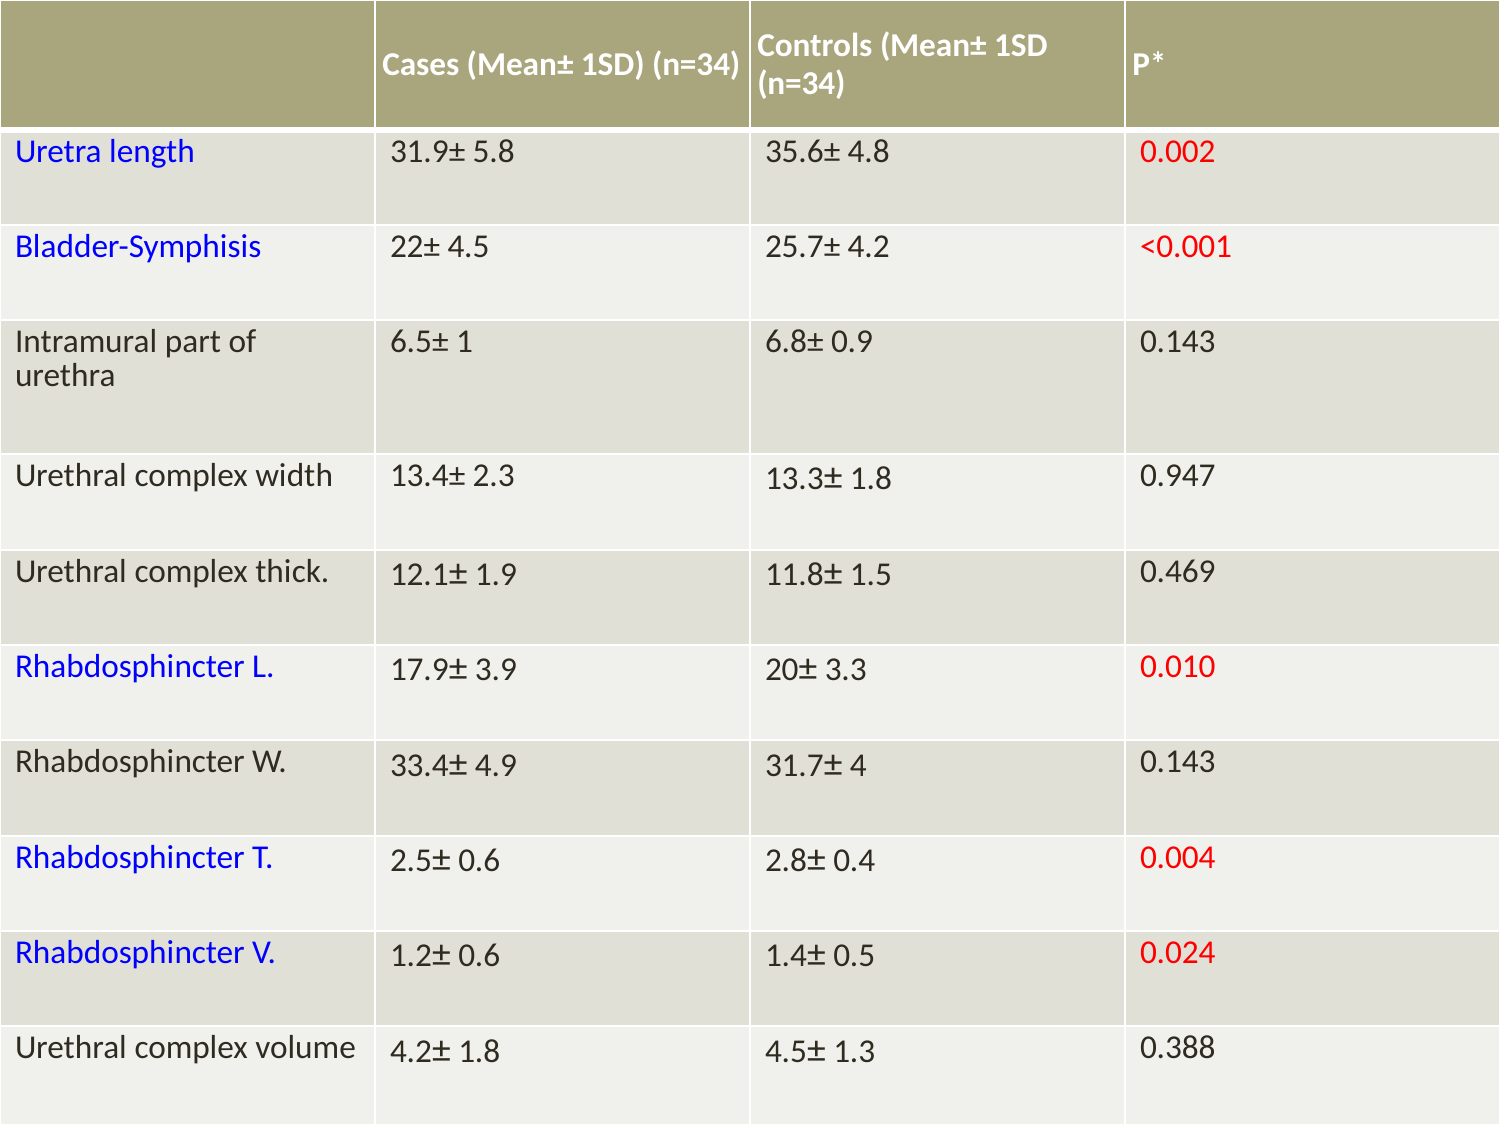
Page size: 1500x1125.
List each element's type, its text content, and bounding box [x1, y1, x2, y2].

table_cell 33.4± 4.9 [376, 741, 749, 835]
table_cell 0.388 [1126, 1027, 1499, 1124]
table_cell 0.004 [1126, 837, 1499, 930]
table_cell 0.143 [1126, 321, 1499, 453]
table_cell 6.5± 1 [376, 321, 749, 453]
table_cell Urethral complex width [1, 455, 374, 549]
table_cell 17.9± 3.9 [376, 646, 749, 739]
table_cell 13.3± 1.8 [751, 455, 1124, 549]
table_cell Rhabdosphincter T. [1, 837, 374, 930]
table_cell 0.010 [1126, 646, 1499, 739]
table_cell 11.8± 1.5 [751, 551, 1124, 644]
table_cell Uretra length [1, 133, 374, 224]
table_cell Urethral complex thick. [1, 551, 374, 644]
table_cell 0.469 [1126, 551, 1499, 644]
table_cell Rhabdosphincter L. [1, 646, 374, 739]
table_cell 2.5± 0.6 [376, 837, 749, 930]
table_cell 4.2± 1.8 [376, 1027, 749, 1124]
table_cell 35.6± 4.8 [751, 133, 1124, 224]
table_header [1, 1, 374, 127]
table_cell 0.143 [1126, 741, 1499, 835]
table_cell 31.9± 5.8 [376, 133, 749, 224]
table_cell 1.4± 0.5 [751, 932, 1124, 1025]
table_cell 0.002 [1126, 133, 1499, 224]
table_header Cases (Mean± 1SD) (n=34) [376, 1, 749, 127]
table_cell Rhabdosphincter W. [1, 741, 374, 835]
table_cell 12.1± 1.9 [376, 551, 749, 644]
table_cell 1.2± 0.6 [376, 932, 749, 1025]
table_cell 25.7± 4.2 [751, 226, 1124, 319]
table_cell 22± 4.5 [376, 226, 749, 319]
table_header Controls (Mean± 1SD (n=34) [751, 1, 1124, 127]
table_cell 0.947 [1126, 455, 1499, 549]
table_cell 4.5± 1.3 [751, 1027, 1124, 1124]
table_cell Rhabdosphincter V. [1, 932, 374, 1025]
table_cell 0.024 [1126, 932, 1499, 1025]
table_cell Urethral complex volume [1, 1027, 374, 1124]
table_cell <0.001 [1126, 226, 1499, 319]
table_cell 6.8± 0.9 [751, 321, 1124, 453]
table_cell 2.8± 0.4 [751, 837, 1124, 930]
table_header P* [1126, 1, 1499, 127]
table_cell Intramural part of urethra [1, 321, 374, 453]
table_cell 31.7± 4 [751, 741, 1124, 835]
table_cell 20± 3.3 [751, 646, 1124, 739]
table_cell 13.4± 2.3 [376, 455, 749, 549]
table_cell Bladder-Symphisis [1, 226, 374, 319]
